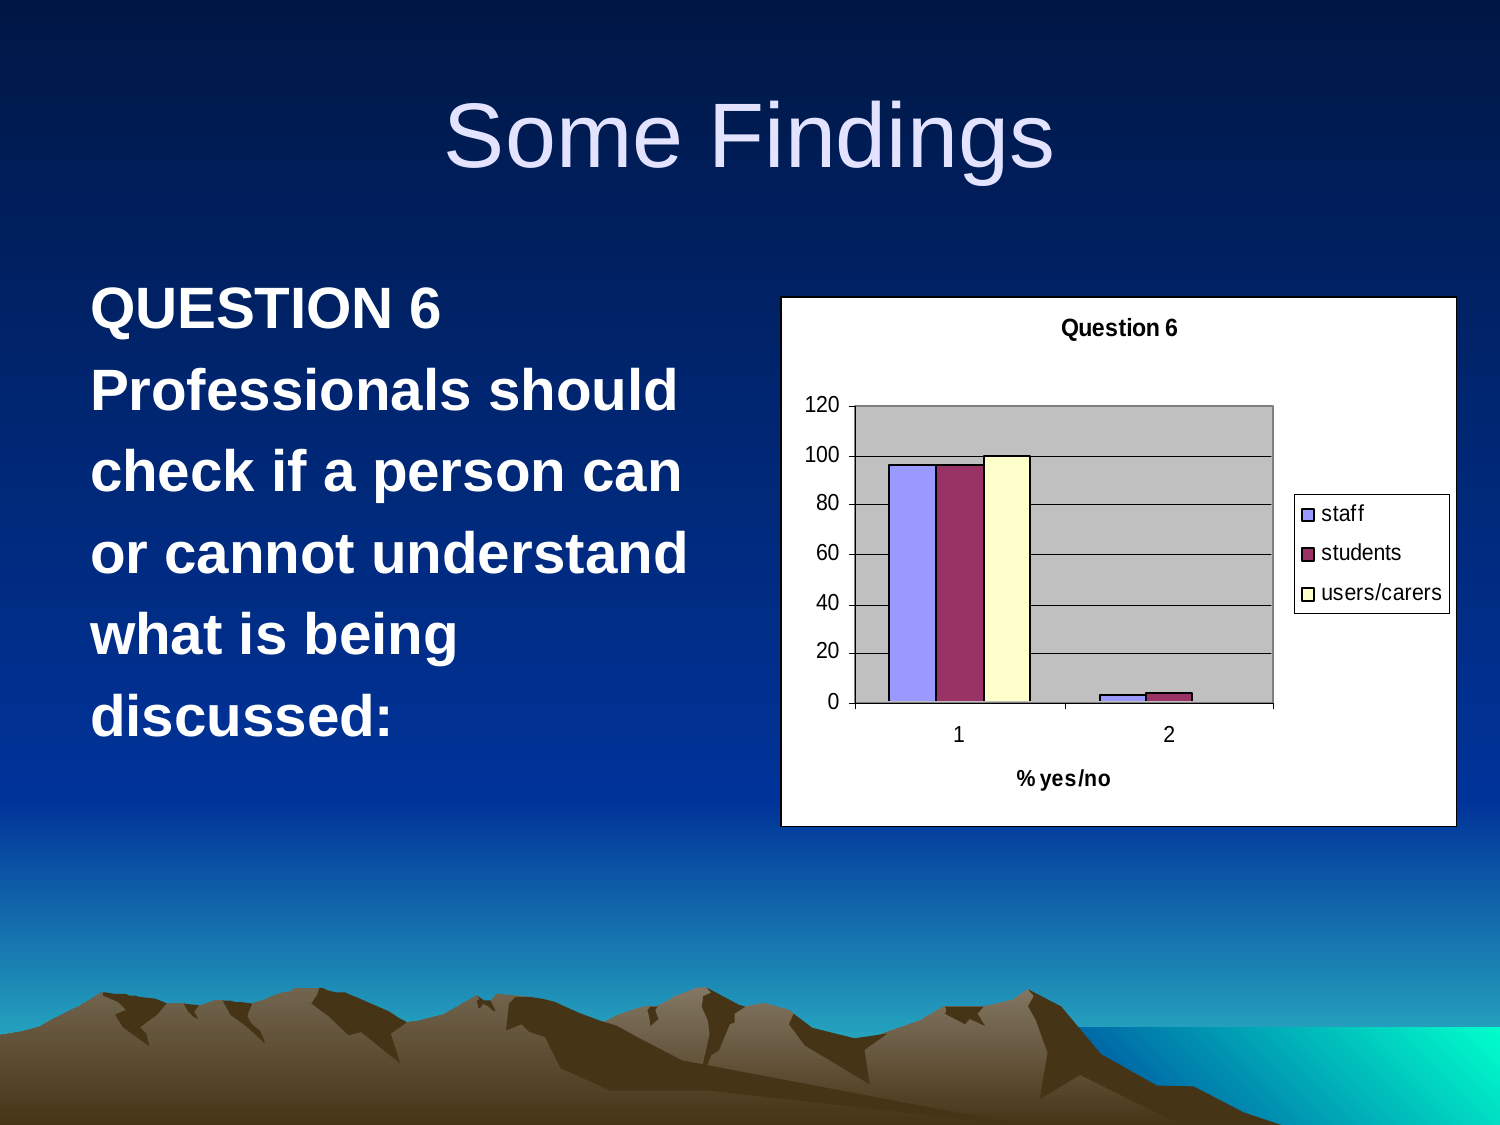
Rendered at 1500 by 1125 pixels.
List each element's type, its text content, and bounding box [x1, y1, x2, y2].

title Some Findings [74, 37, 1426, 226]
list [764, 278, 1471, 853]
list QUESTION 6 Professionals should check if a person can or cannot understand what is being discussed: [74, 262, 738, 1001]
